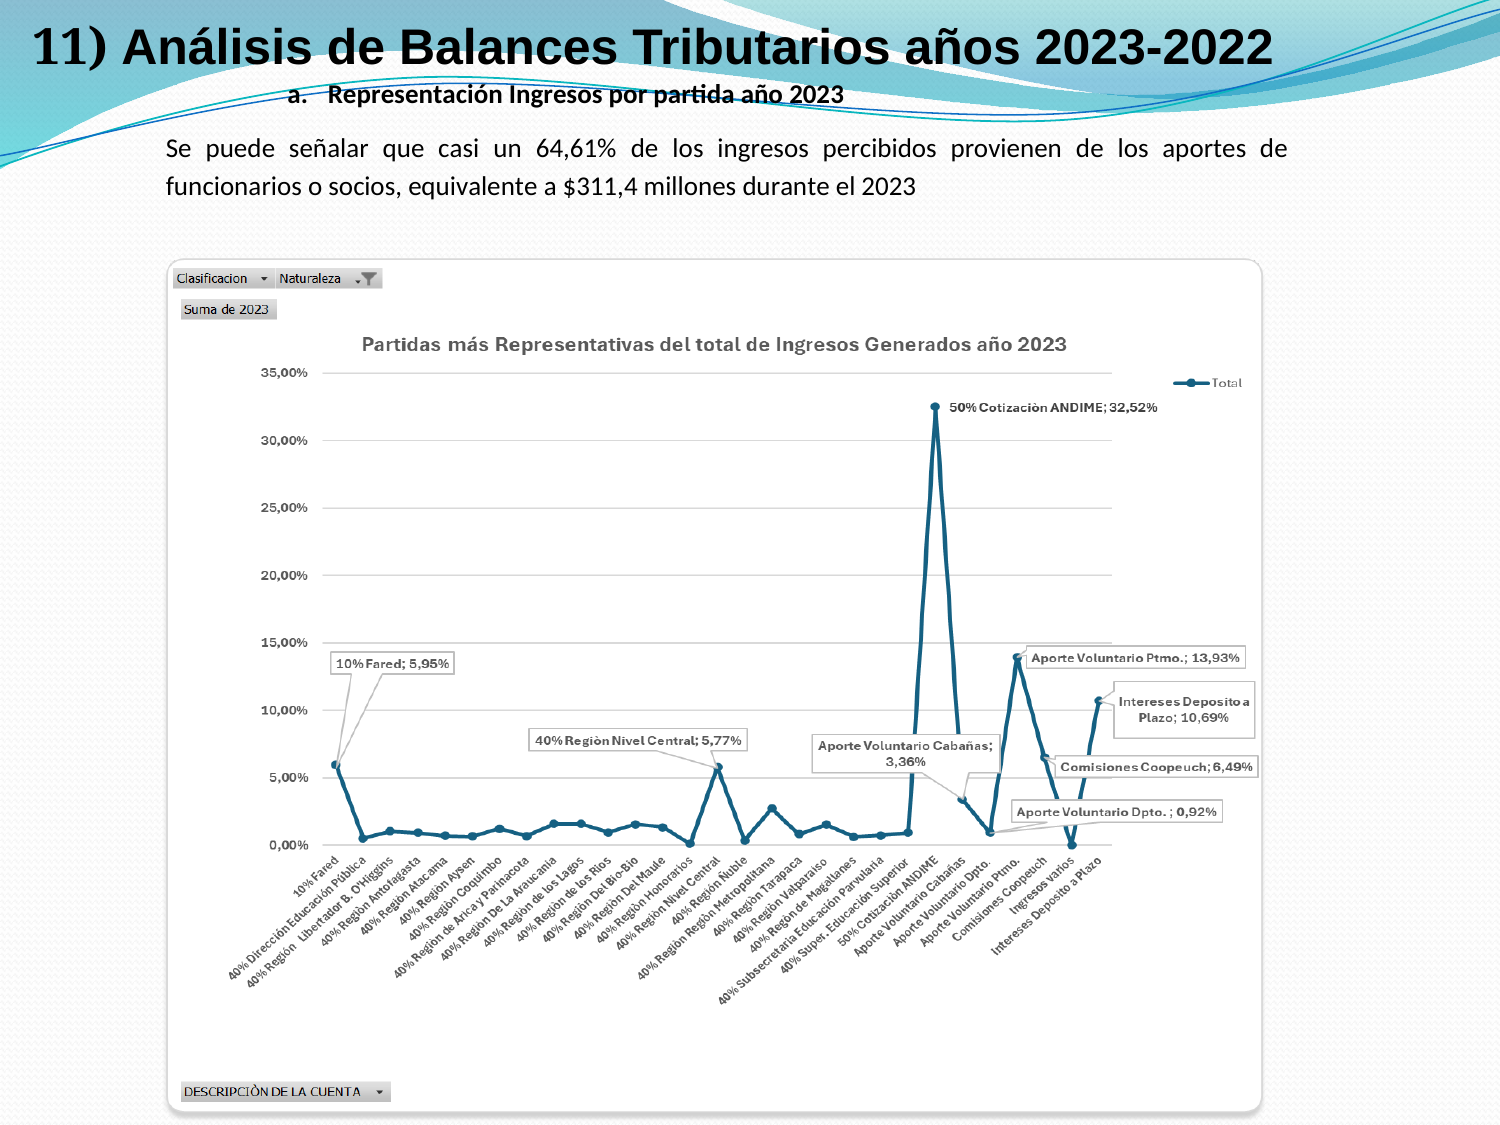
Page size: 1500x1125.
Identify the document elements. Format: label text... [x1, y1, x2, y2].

text_box 11) Análisis de Balances Tributarios años 2023-2022 [17, 7, 1459, 183]
picture [159, 78, 1288, 1125]
